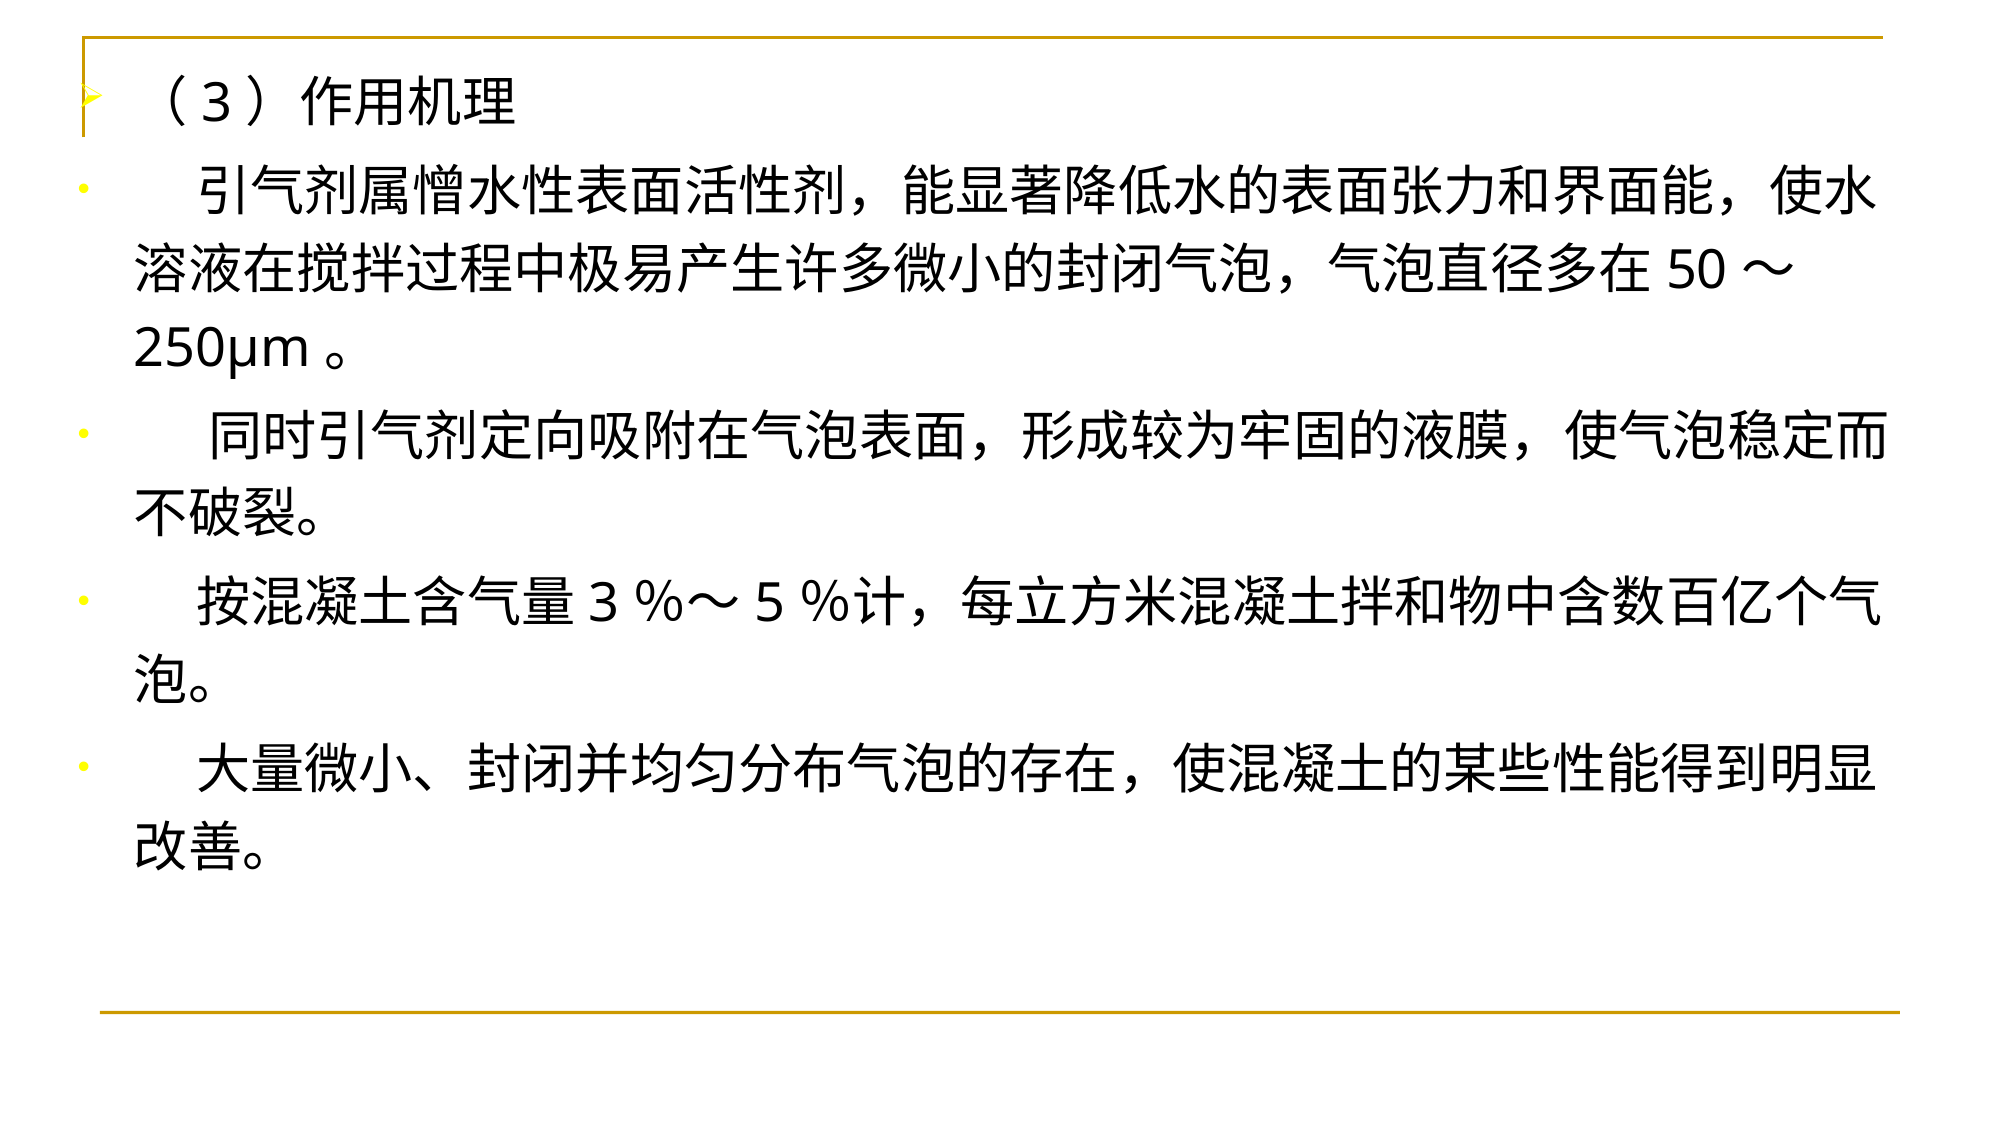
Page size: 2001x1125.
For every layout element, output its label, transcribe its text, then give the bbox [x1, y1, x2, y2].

list （3）作用机理 引气剂属憎水性表面活性剂，能显著降低水的表面张力和界面能，使水溶液在搅拌过程中极易产生许多微小的封闭气泡，气泡直径多在50～250μm。 同时引气剂定向吸附在气泡表面，形成较为牢固的液膜，使气泡稳定而不破裂。 按混凝土含气量3％～5％计，每立方米混凝土拌和物中含数百亿个气泡。 大量微小、封闭并均匀分布气泡的存在，使混凝土的某些性能得到明显改善。 [62, 46, 1924, 1067]
